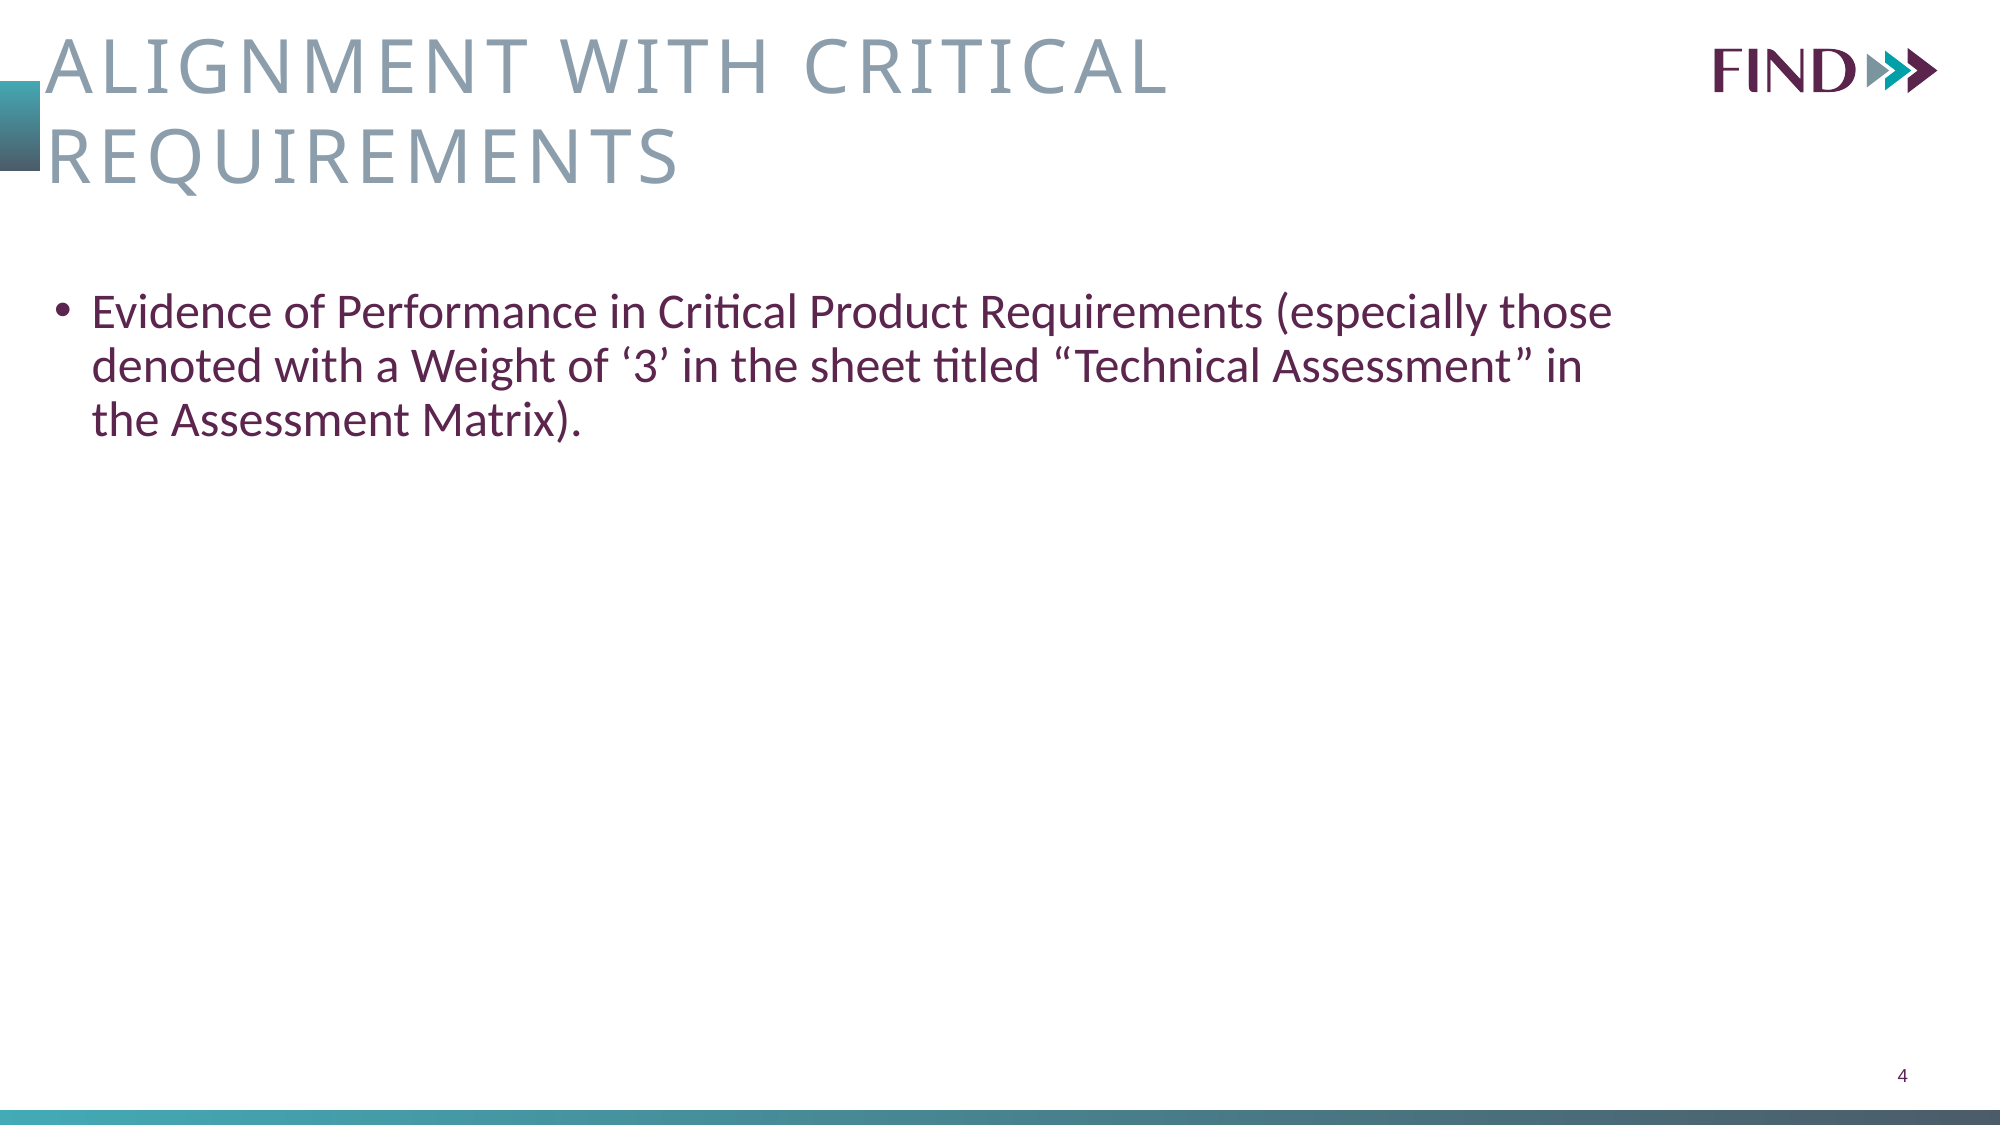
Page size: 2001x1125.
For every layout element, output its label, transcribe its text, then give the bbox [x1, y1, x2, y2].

text_box Alignment with critical requirements [45, 0, 1760, 218]
text_box Evidence of Performance in Critical Product Requirements (especially those denoted with a Weight of ‘3’ in the sheet titled “Technical Assessment” in the Assessment Matrix). [39, 277, 1785, 992]
picture [1760, 0, 1974, 145]
